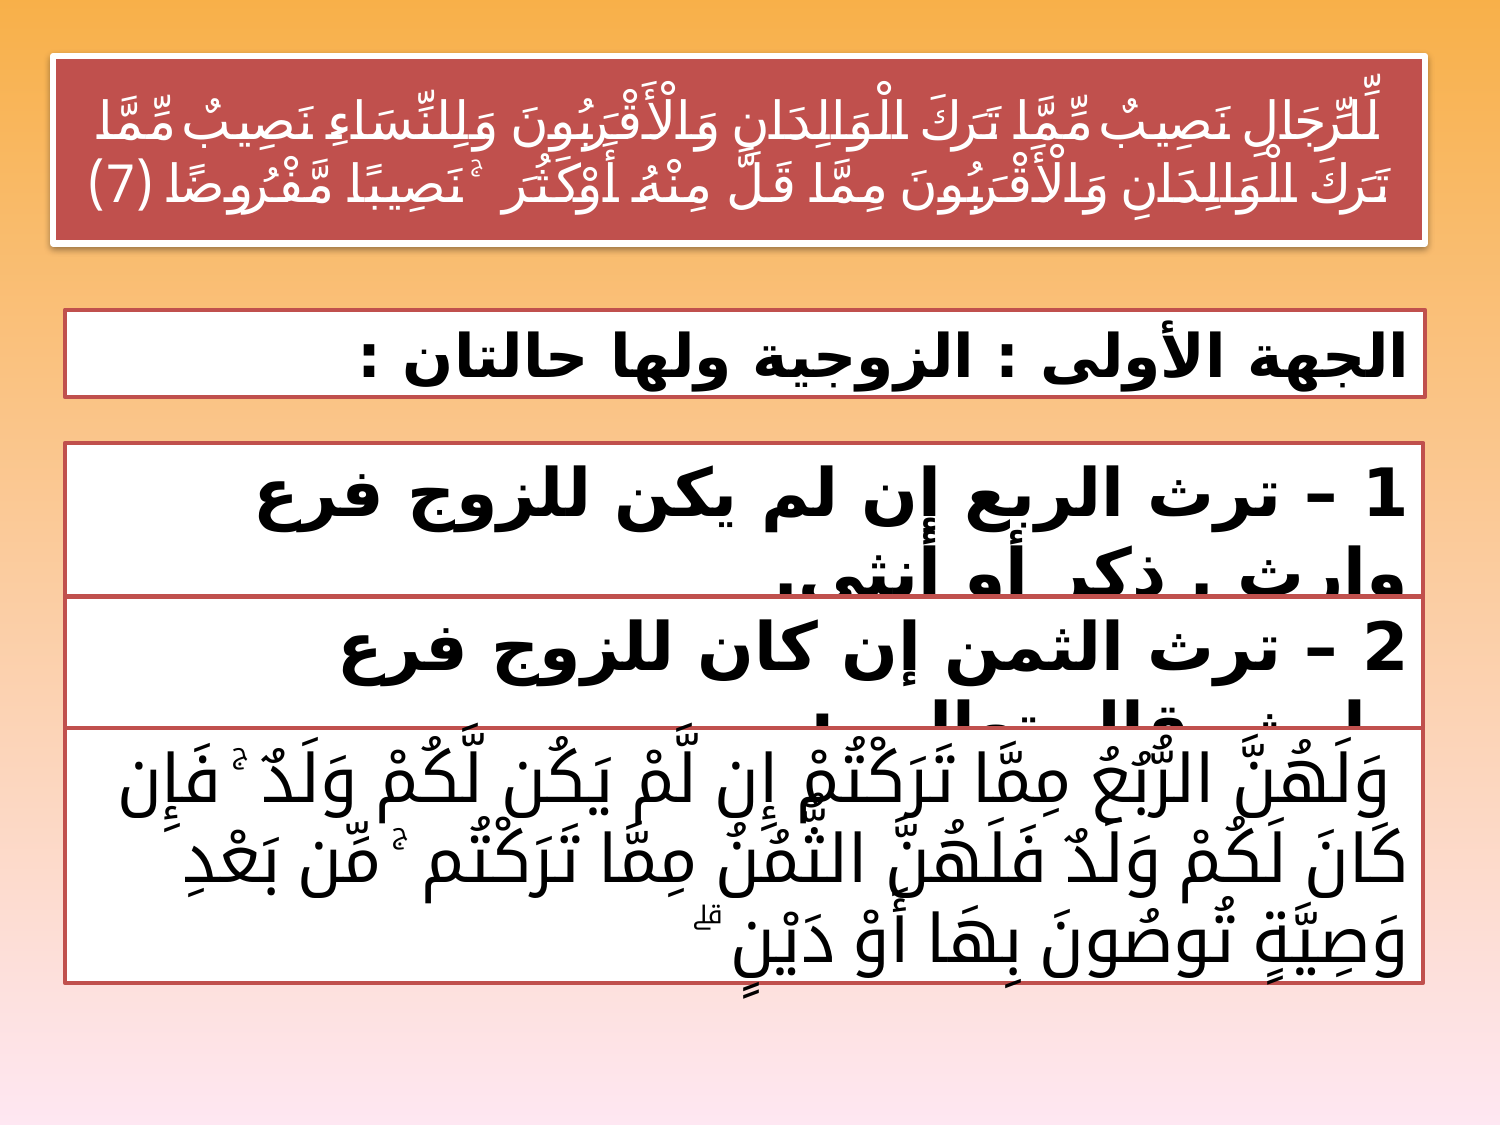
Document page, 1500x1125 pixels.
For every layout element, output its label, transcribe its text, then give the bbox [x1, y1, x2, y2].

text_box وَلَهُنَّ الرُّبُعُ مِمَّا تَرَكْتُمْ إِن لَّمْ يَكُن لَّكُمْ وَلَدٌ ۚ فَإِن كَانَ لَكُمْ وَلَدٌ فَلَهُنَّ الثُّمُنُ مِمَّا تَرَكْتُم ۚ مِّن بَعْدِ وَصِيَّةٍ تُوصُونَ بِهَا أَوْ دَيْنٍ ۗ [63, 726, 1425, 985]
title لِّلرِّجَالِ نَصِيبٌ مِّمَّا تَرَكَ الْوَالِدَانِ وَالْأَقْرَبُونَ وَلِلنِّسَاءِ نَصِيبٌ مِّمَّا تَرَكَ الْوَالِدَانِ وَالْأَقْرَبُونَ مِمَّا قَلَّ مِنْهُ أَوْ كَثُرَ ۚ نَصِيبًا مَّفْرُوضًا (7) [50, 53, 1428, 247]
text_box 2 – ترث الثمن إن كان للزوج فرع وارث .قال تعالى : [63, 594, 1425, 726]
text_box 1 – ترث الربع إن لم يكن للزوج فرع وارث , ذكر أو أنثى. [63, 441, 1425, 594]
list الجهة الأولى : الزوجية ولها حالتان : [63, 308, 1427, 399]
